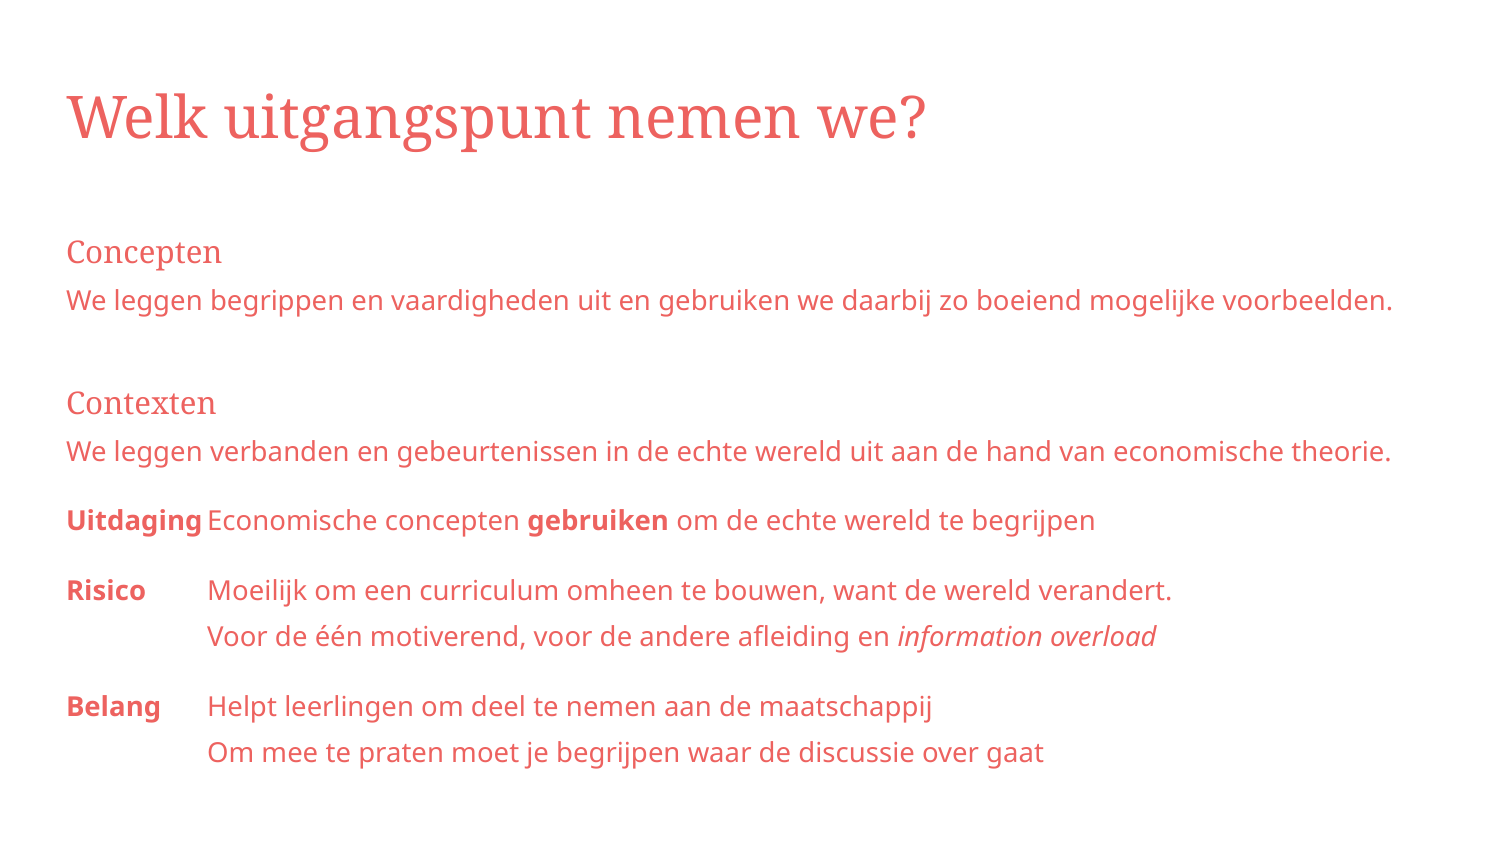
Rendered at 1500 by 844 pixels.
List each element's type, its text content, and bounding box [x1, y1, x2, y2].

list Concepten We leggen begrippen en vaardigheden uit en gebruiken we daarbij zo boeiend mogelijke voorbeelden. Contexten We leggen verbanden en gebeurtenissen in de echte wereld uit aan de hand van economische theorie. Uitdaging Economische concepten gebruiken om de echte wereld te begrijpen Risico Moeilijk om een curriculum omheen te bouwen, want de wereld verandert. Voor de één motiverend, voor de andere afleiding en information overload Belang Helpt leerlingen om deel te nemen aan de maatschappij Om mee te praten moet je begrijpen waar de discussie over gaat [51, 202, 1449, 844]
title Welk uitgangspunt nemen we? [51, 72, 1449, 167]
